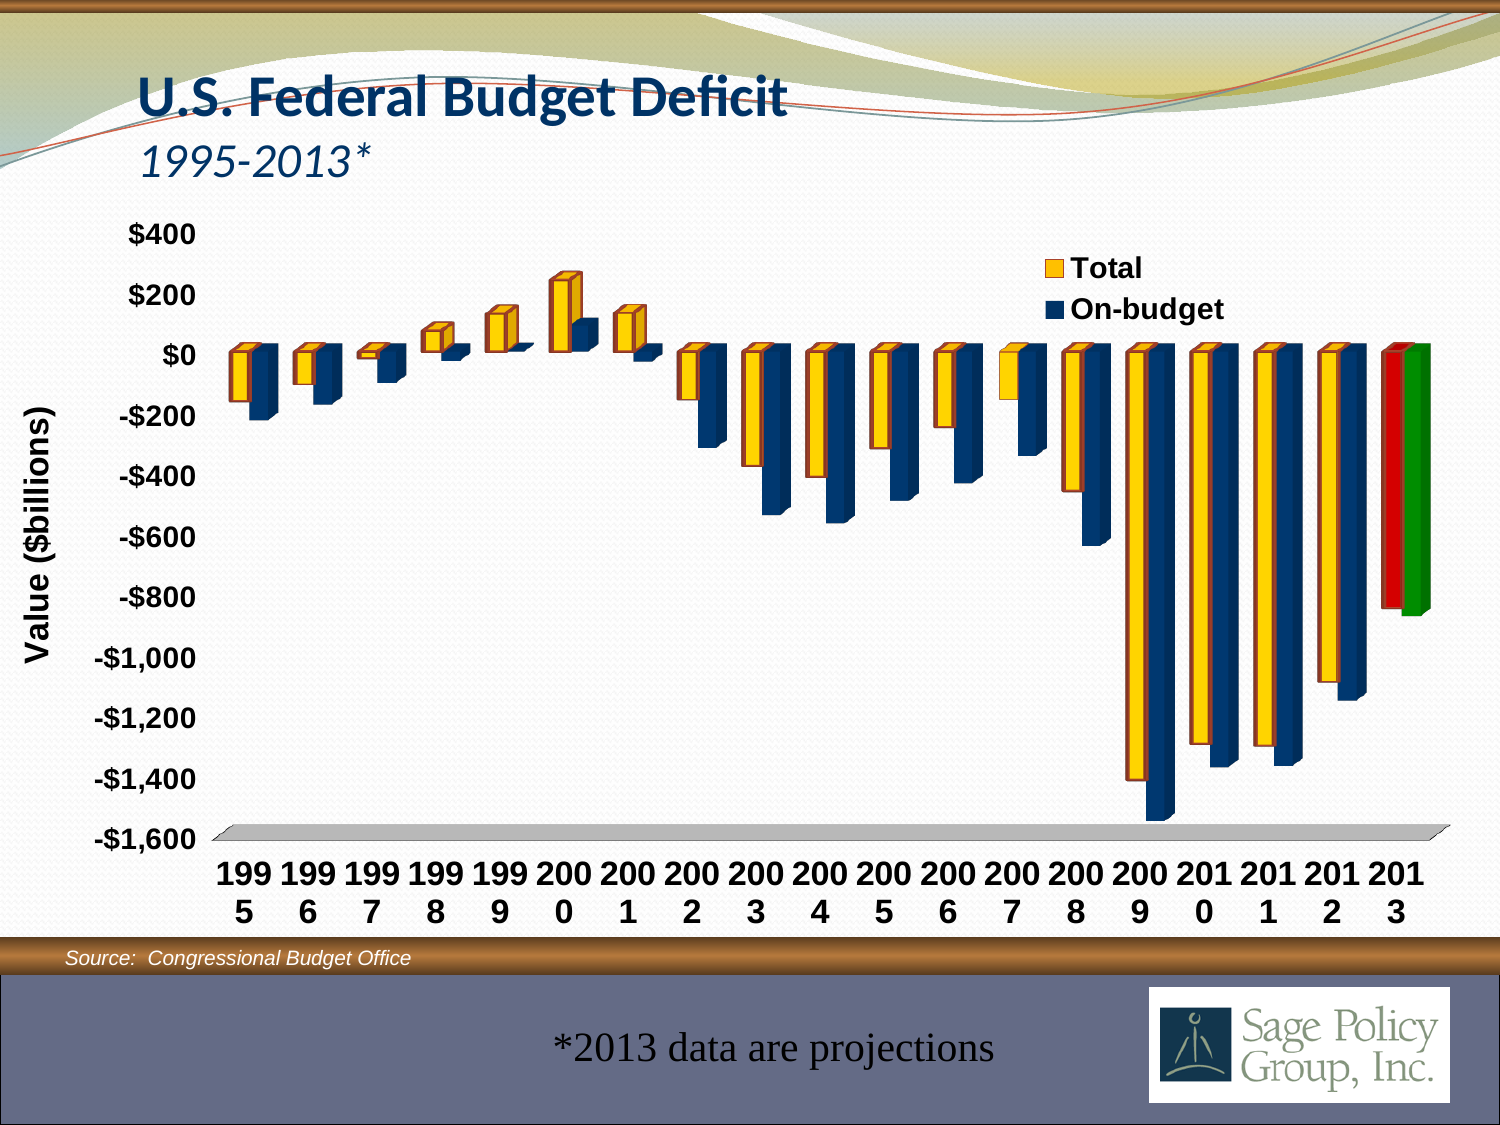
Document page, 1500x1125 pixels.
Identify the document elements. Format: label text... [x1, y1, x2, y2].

text_box Source: Congressional Budget Office [49, 944, 950, 978]
title U.S. Federal Budget Deficit 1995-2013* [137, 49, 1413, 179]
text_box *2013 data are projections [537, 1012, 1011, 1078]
picture [1149, 987, 1450, 1103]
chart [0, 179, 1476, 932]
